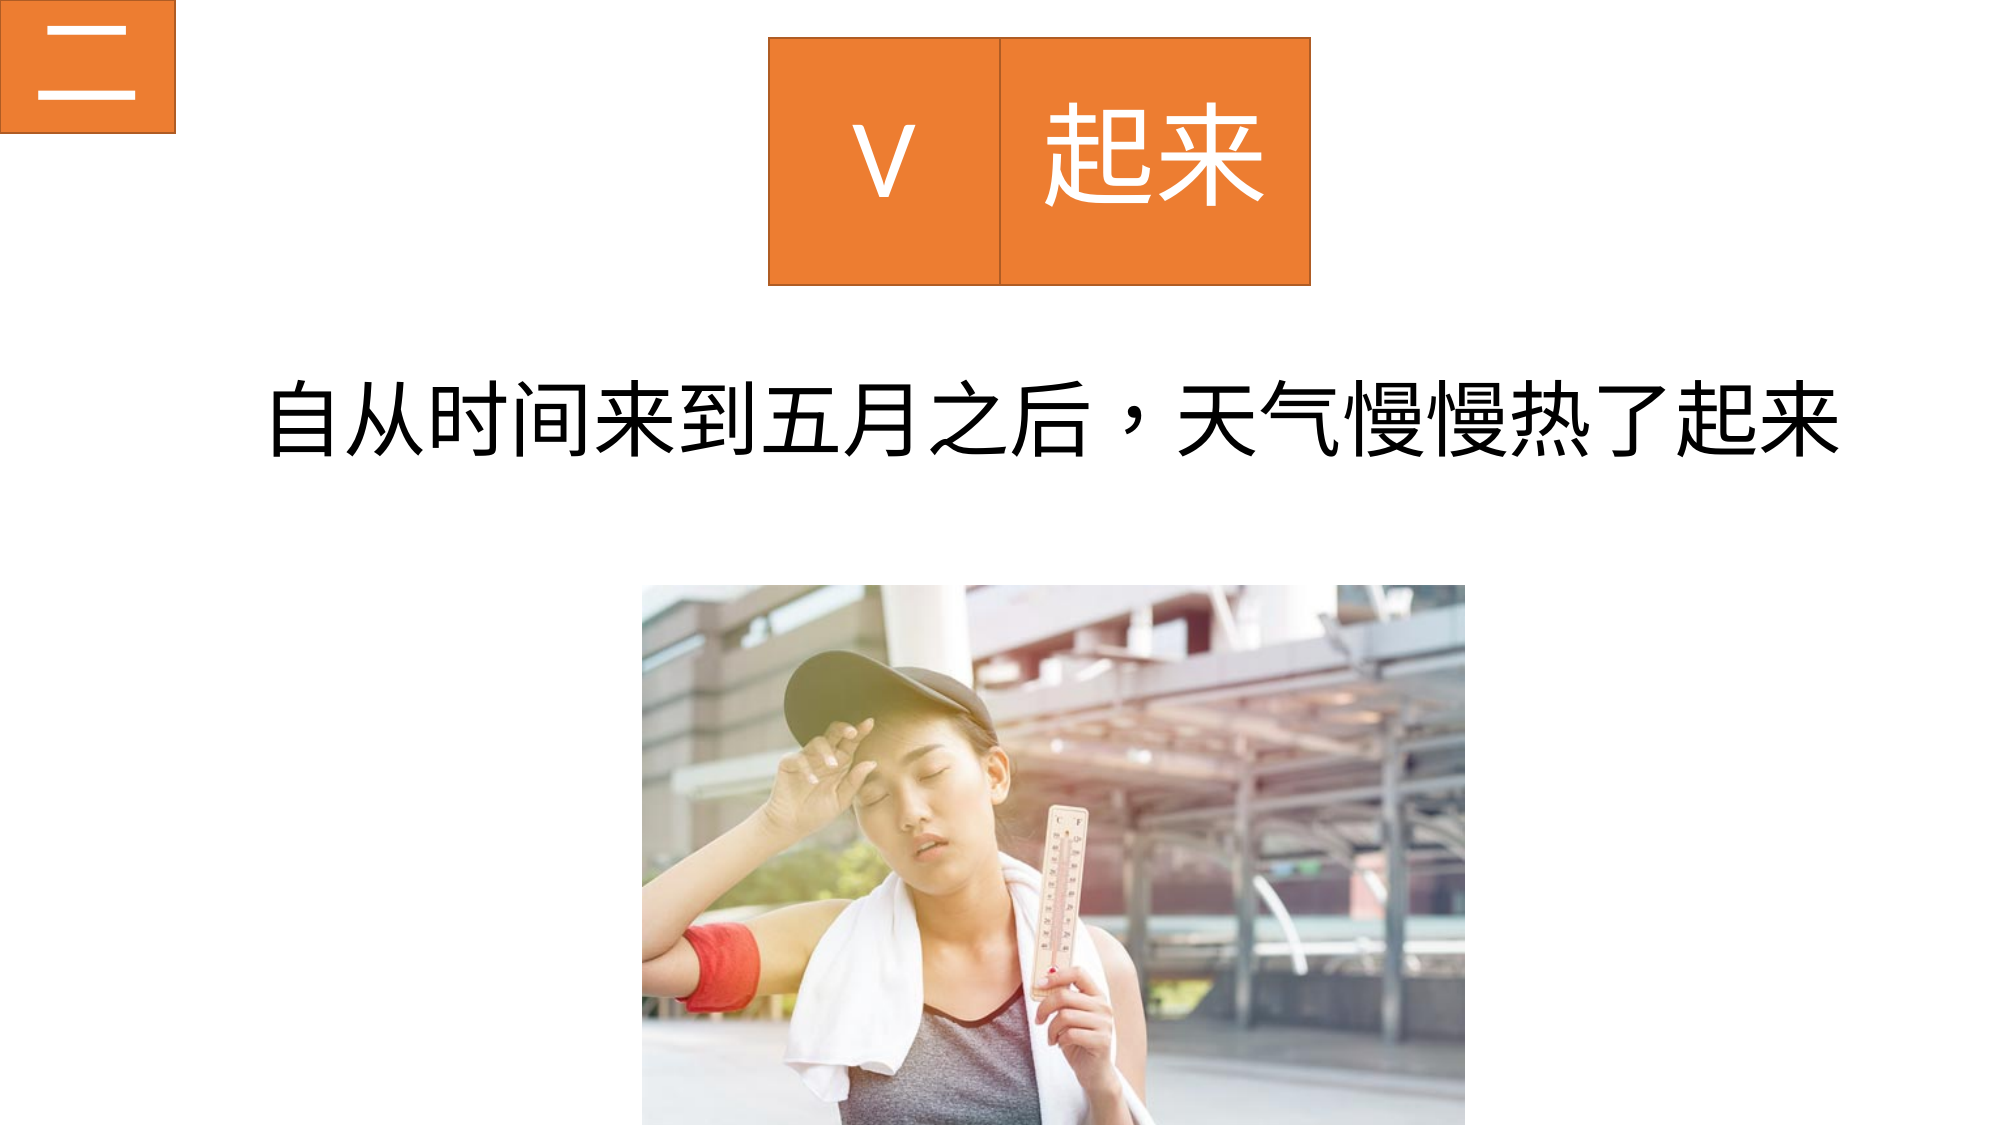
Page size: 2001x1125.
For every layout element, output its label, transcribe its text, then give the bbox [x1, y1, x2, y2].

text_box 二 [0, 0, 176, 134]
picture [642, 585, 1465, 1125]
text_box 自从时间来到五月之后，天气慢慢热了起来 [127, 284, 1975, 563]
text_box V [768, 37, 999, 286]
text_box 起来 [999, 37, 1311, 286]
